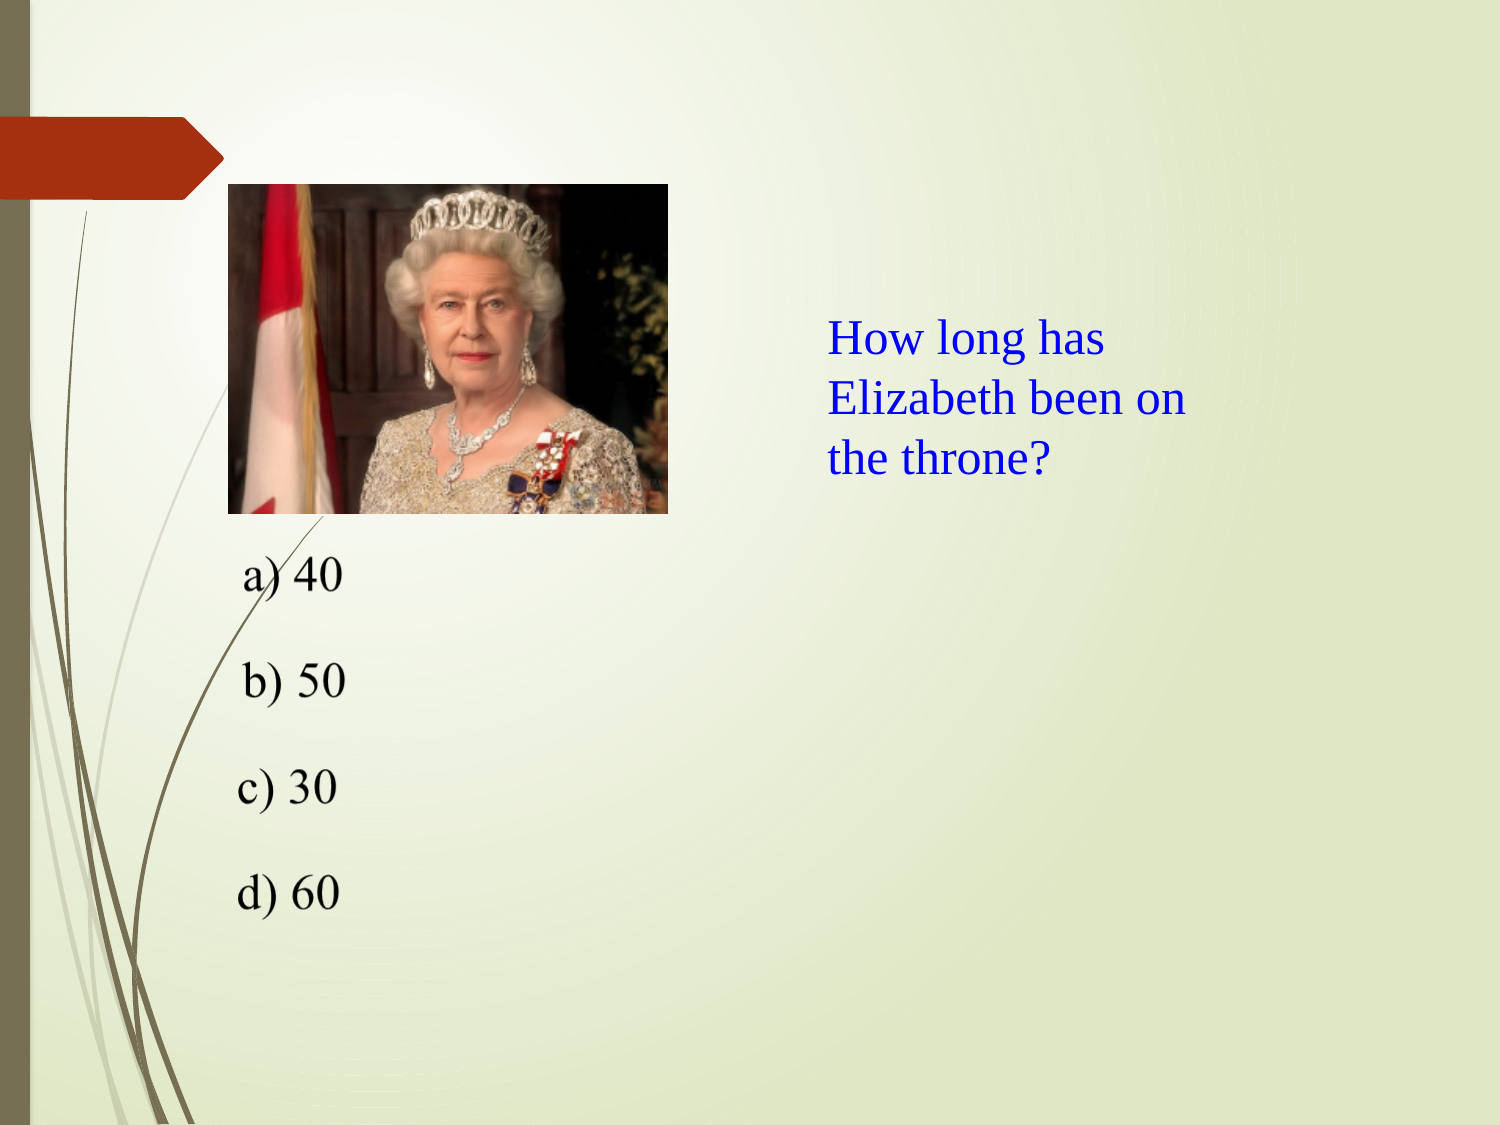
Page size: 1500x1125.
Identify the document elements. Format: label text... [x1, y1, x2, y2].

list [228, 184, 668, 514]
picture [206, 527, 890, 953]
title How long has Elizabeth been on the throne? [812, 275, 1275, 492]
